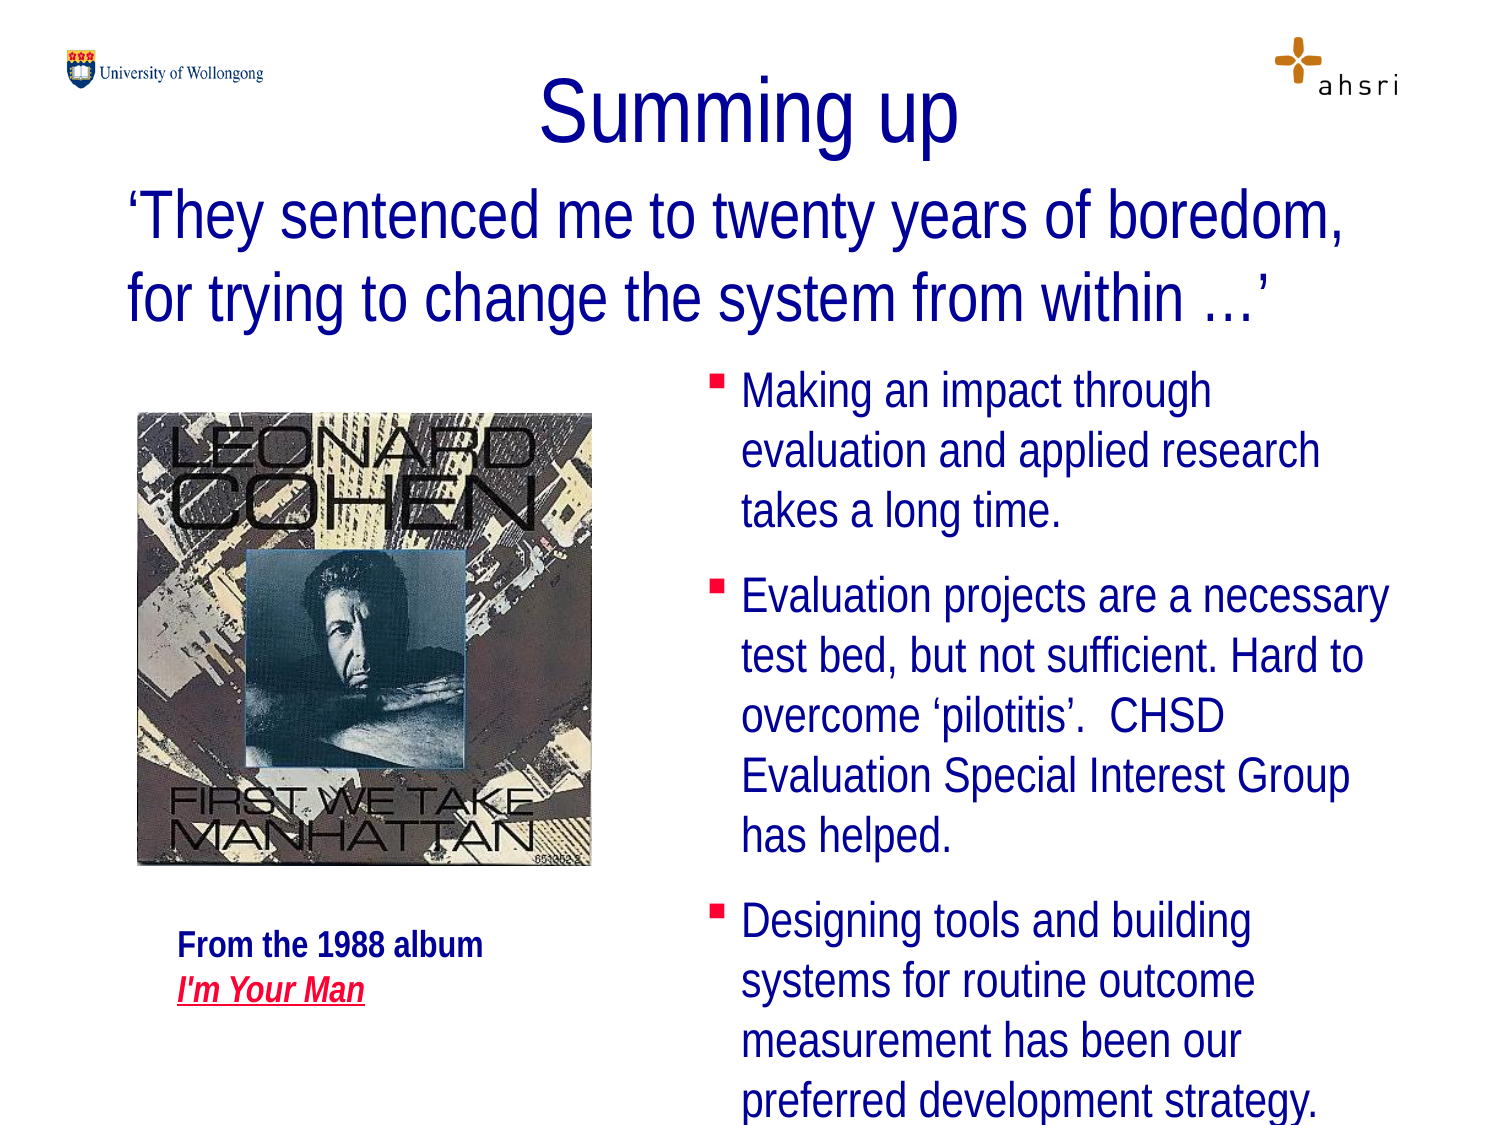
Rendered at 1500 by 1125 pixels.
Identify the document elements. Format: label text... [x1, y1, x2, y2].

title Summing up [112, 37, 1388, 162]
text_box ‘They sentenced me to twenty years of boredom, for trying to change the system from within …’ [112, 162, 1388, 343]
picture [137, 412, 593, 866]
text_box Making an impact through evaluation and applied research takes a long time. Evaluation projects are a necessary test bed, but not sufficient. Hard to overcome ‘pilotitis’. CHSD Evaluation Special Interest Group has helped. Designing tools and building systems for routine outcome measurement has been our preferred development strategy. [690, 349, 1412, 1125]
picture [66, 49, 112, 89]
text_box From the 1988 album I'm Your Man [162, 912, 564, 1018]
picture [1388, 37, 1397, 95]
